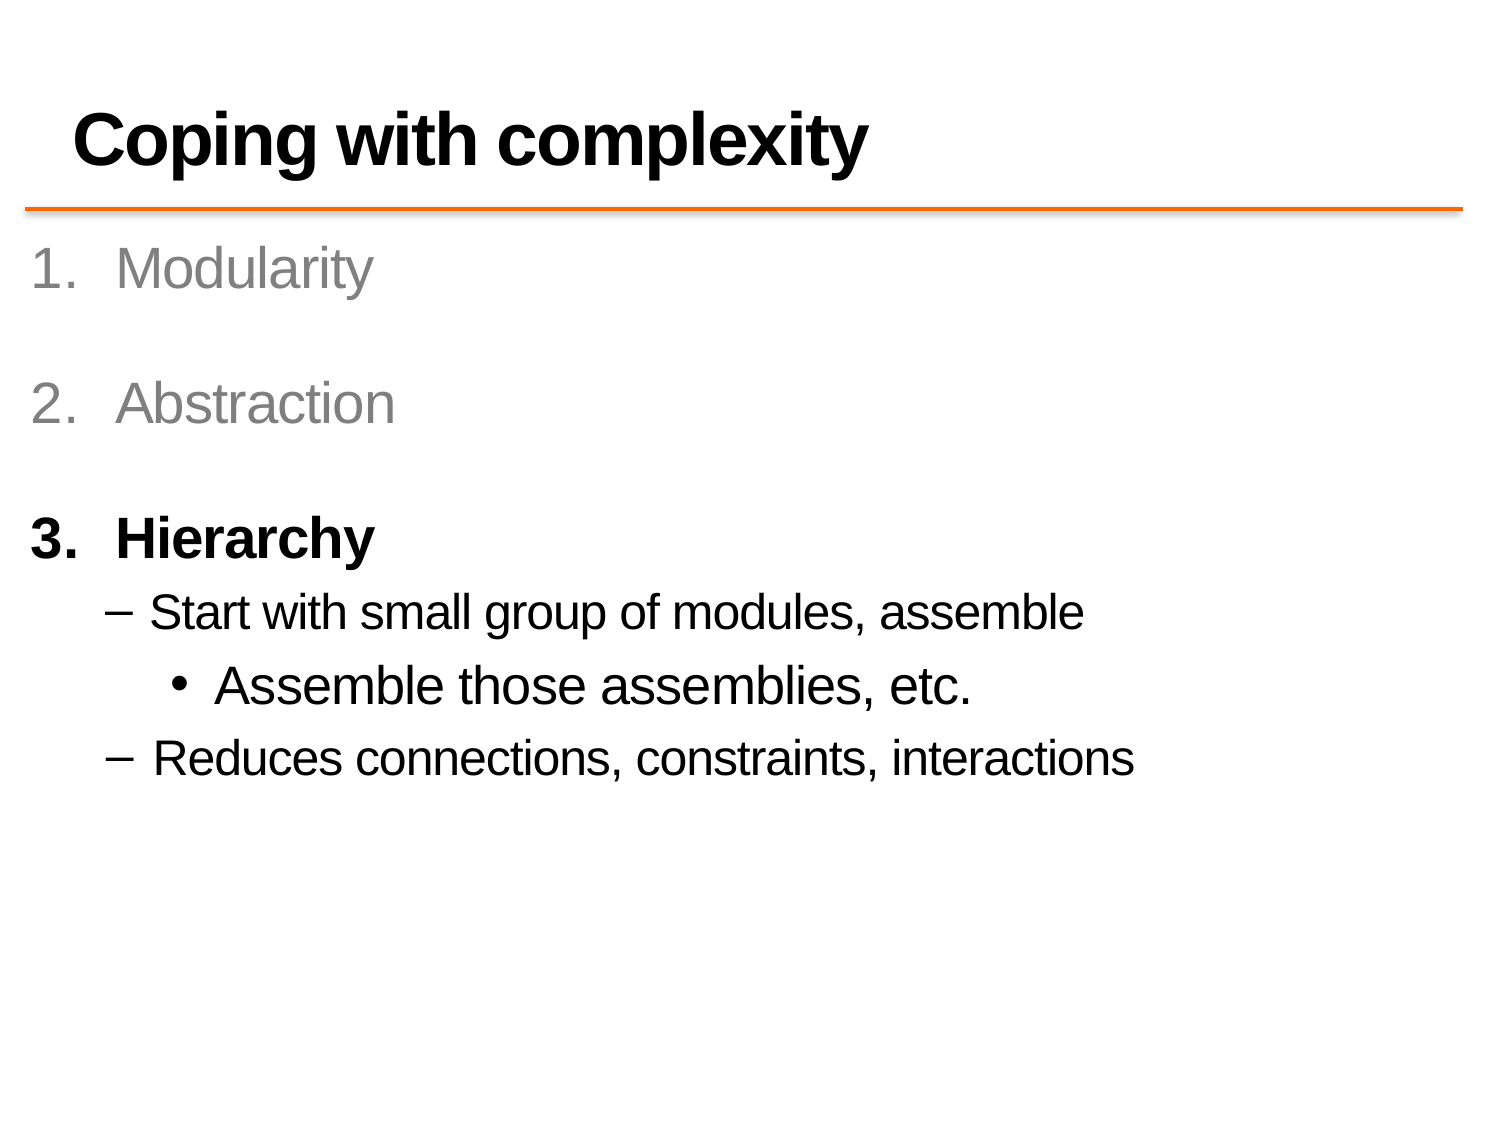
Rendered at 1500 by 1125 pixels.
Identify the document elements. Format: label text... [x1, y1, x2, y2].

list Modularity Abstraction Hierarchy Start with small group of modules, assemble Assemble those assemblies, etc. Reduces connections, constraints, interactions [24, 237, 1463, 1063]
title Coping with complexity [57, 12, 1463, 188]
